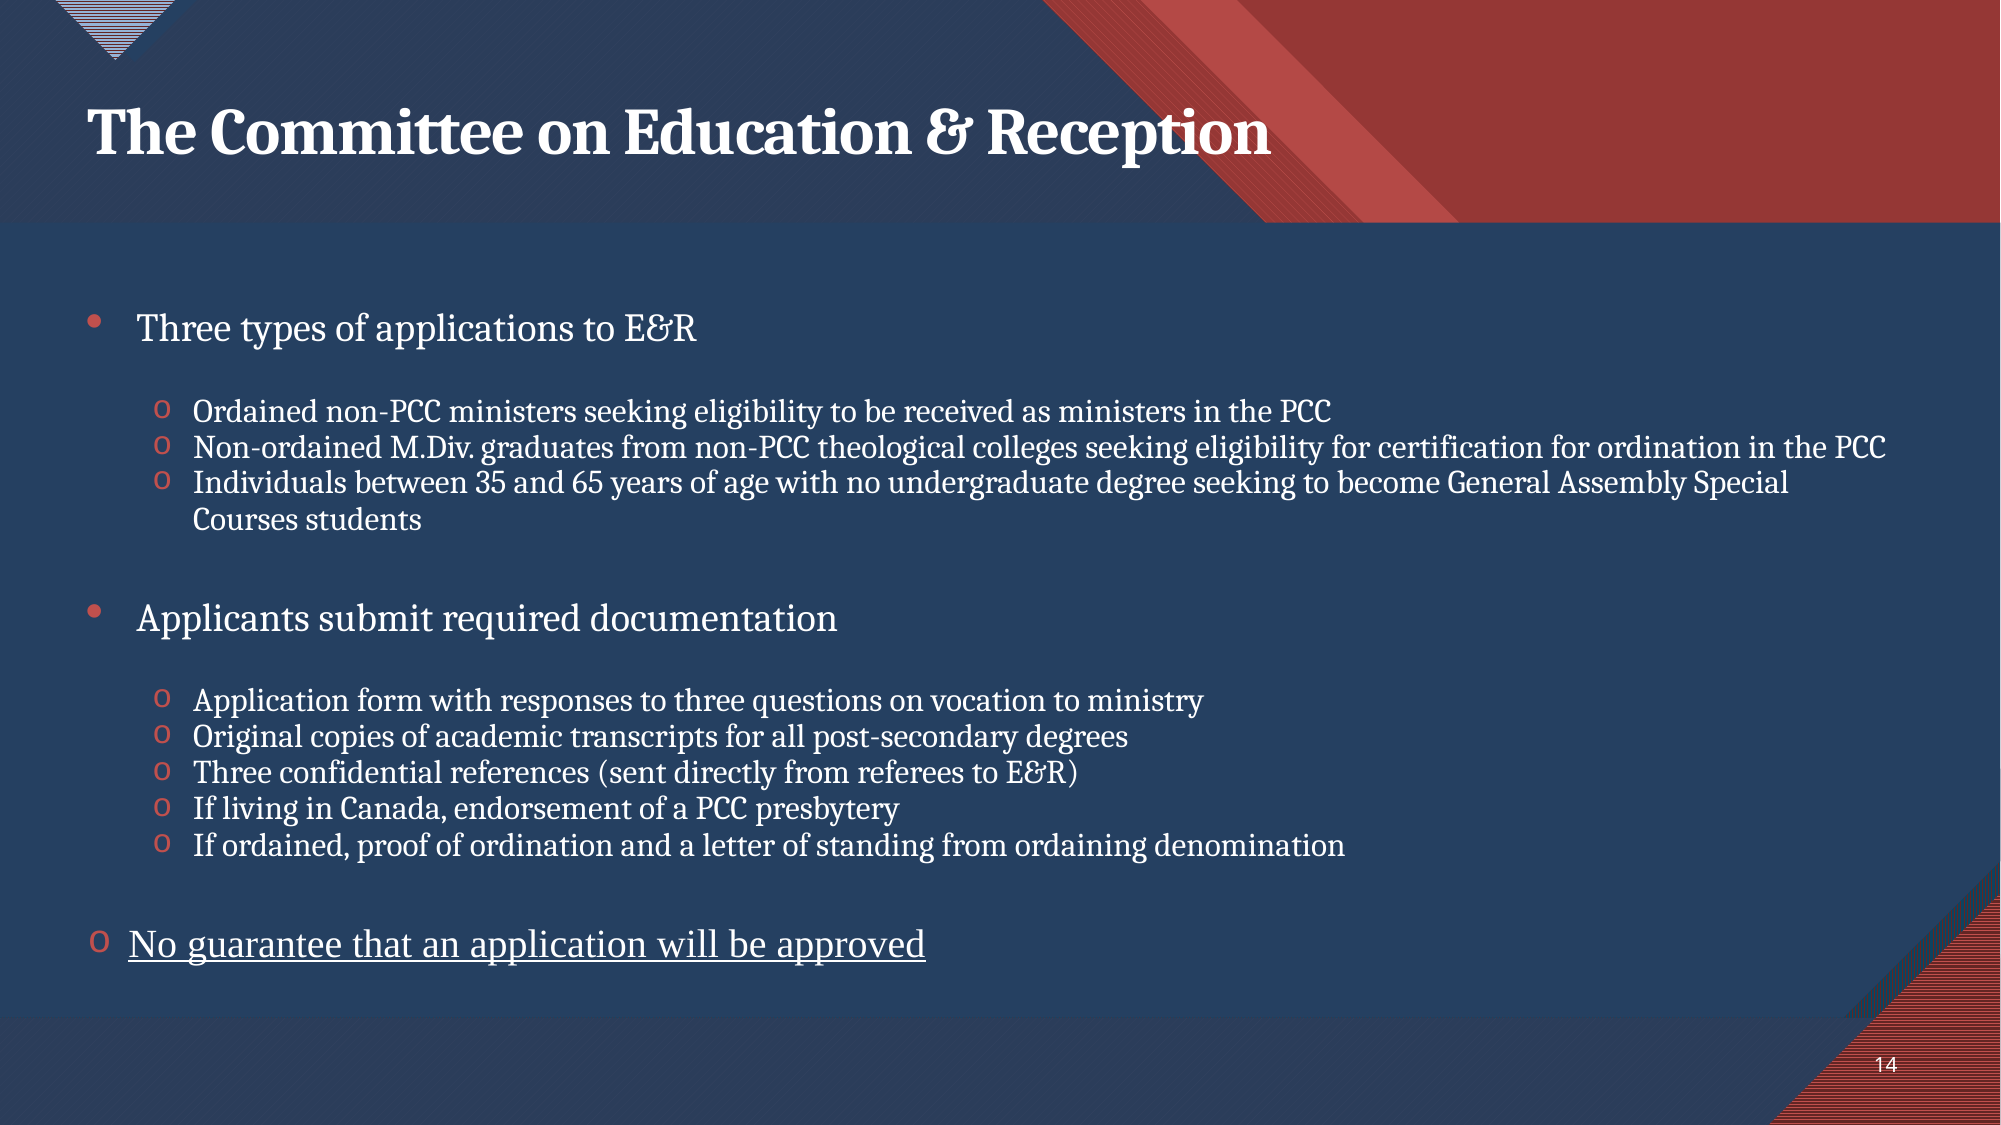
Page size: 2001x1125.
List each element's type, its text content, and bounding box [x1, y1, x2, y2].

title The Committee on Education & Reception [72, 89, 1913, 177]
list Three types of applications to E&R Ordained non-PCC ministers seeking eligibility to be received as ministers in the PCC Non-ordained M.Div. graduates from non-PCC theological colleges seeking eligibility for certification for ordination in the PCC Individuals between 35 and 65 years of age with no undergraduate degree seeking to become General Assembly Special Courses students Applicants submit required documentation Application form with responses to three questions on vocation to ministry Original copies of academic transcripts for all post-secondary degrees Three confidential references (sent directly from referees to E&R) If living in Canada, endorsement of a PCC presbytery If ordained, proof of ordination and a letter of standing from ordaining denomination No guarantee that an application will be approved [72, 299, 1913, 1014]
slide_number 14 [1845, 1035, 1913, 1096]
